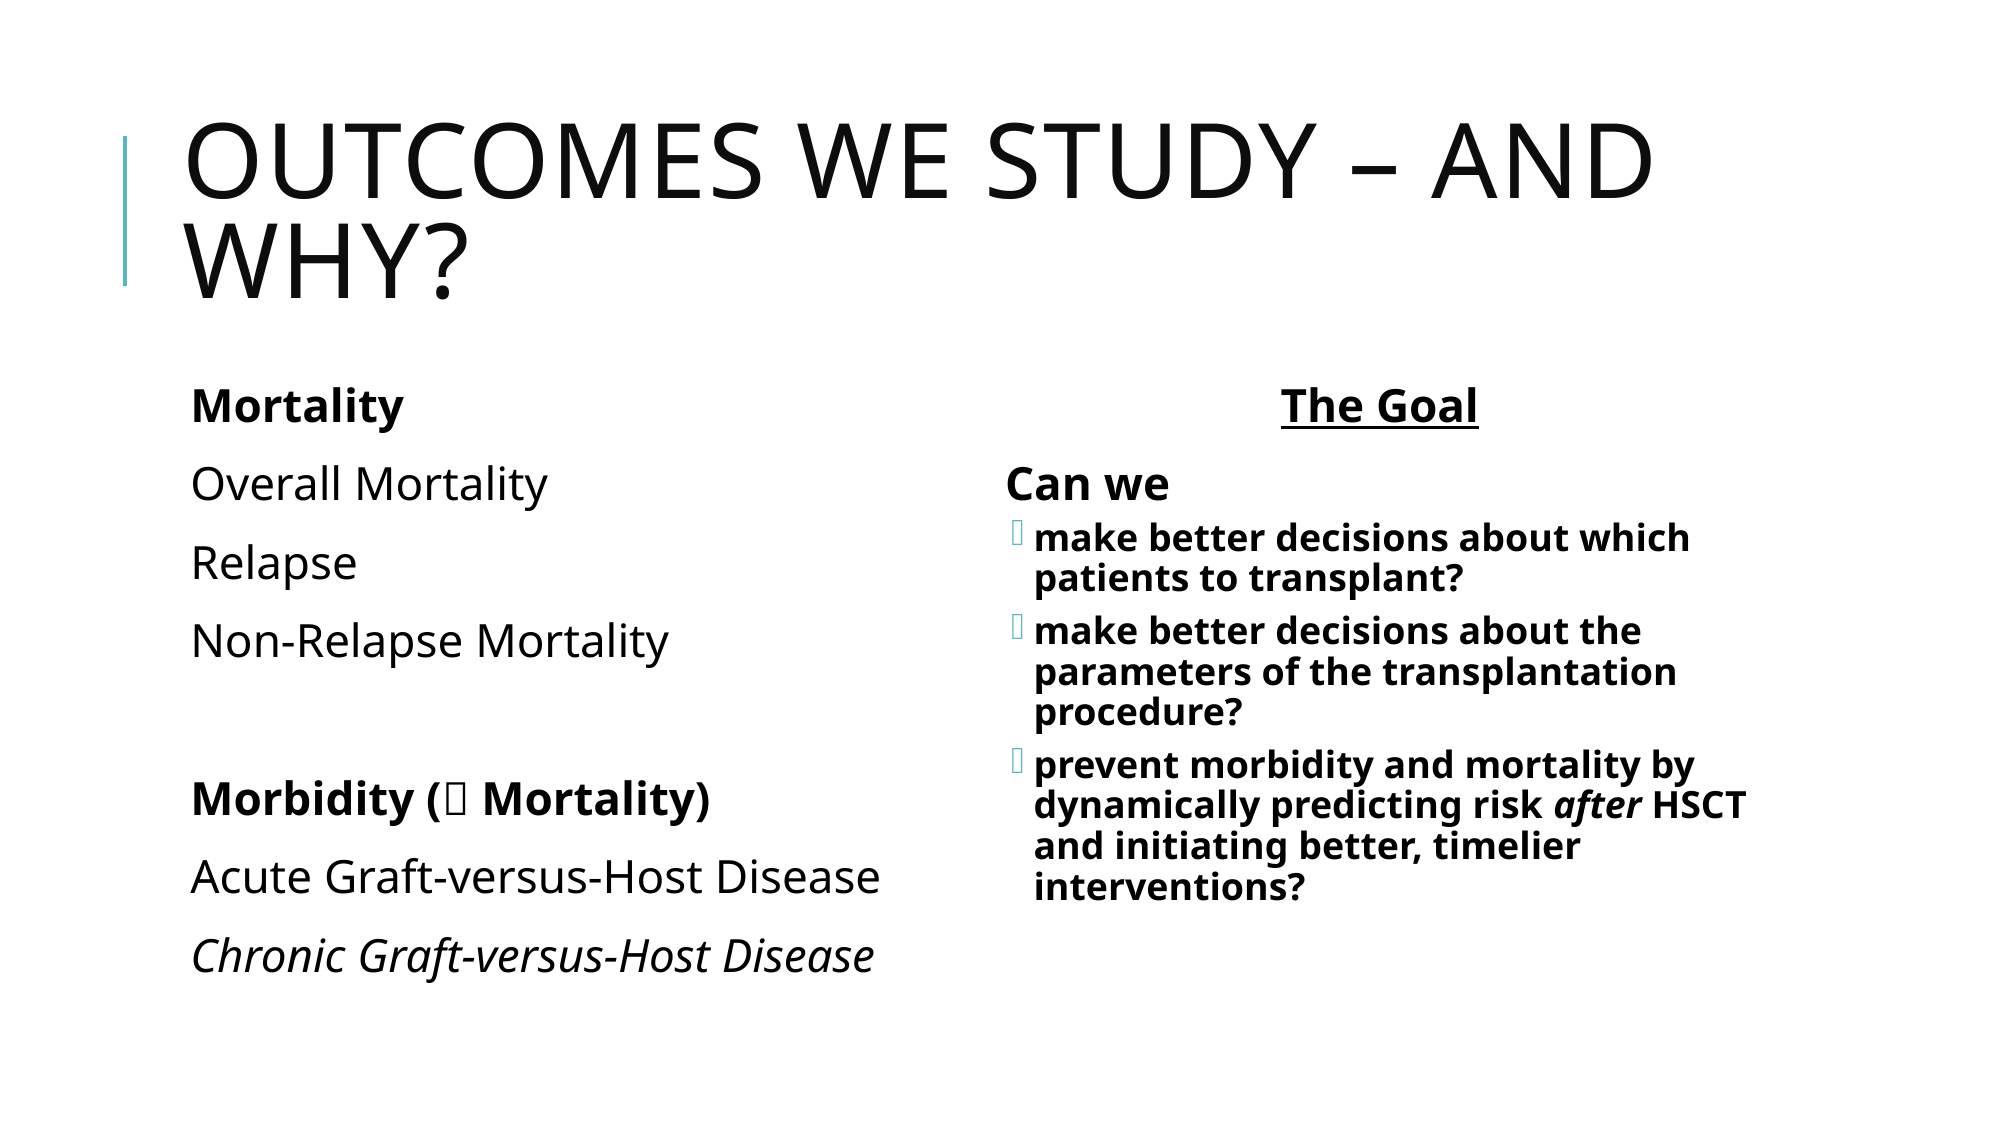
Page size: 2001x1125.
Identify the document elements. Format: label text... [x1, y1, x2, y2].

title Outcomes we study – and why? [168, 96, 1763, 342]
list Mortality Overall Mortality Relapse Non-Relapse Mortality Morbidity ( Mortality) Acute Graft-versus-Host Disease Chronic Graft-versus-Host Disease [168, 375, 948, 1035]
list The Goal Can we make better decisions about which patients to transplant? make better decisions about the parameters of the transplantation procedure? prevent morbidity and mortality by dynamically predicting risk after HSCT and initiating better, timelier interventions? [982, 375, 1763, 1035]
